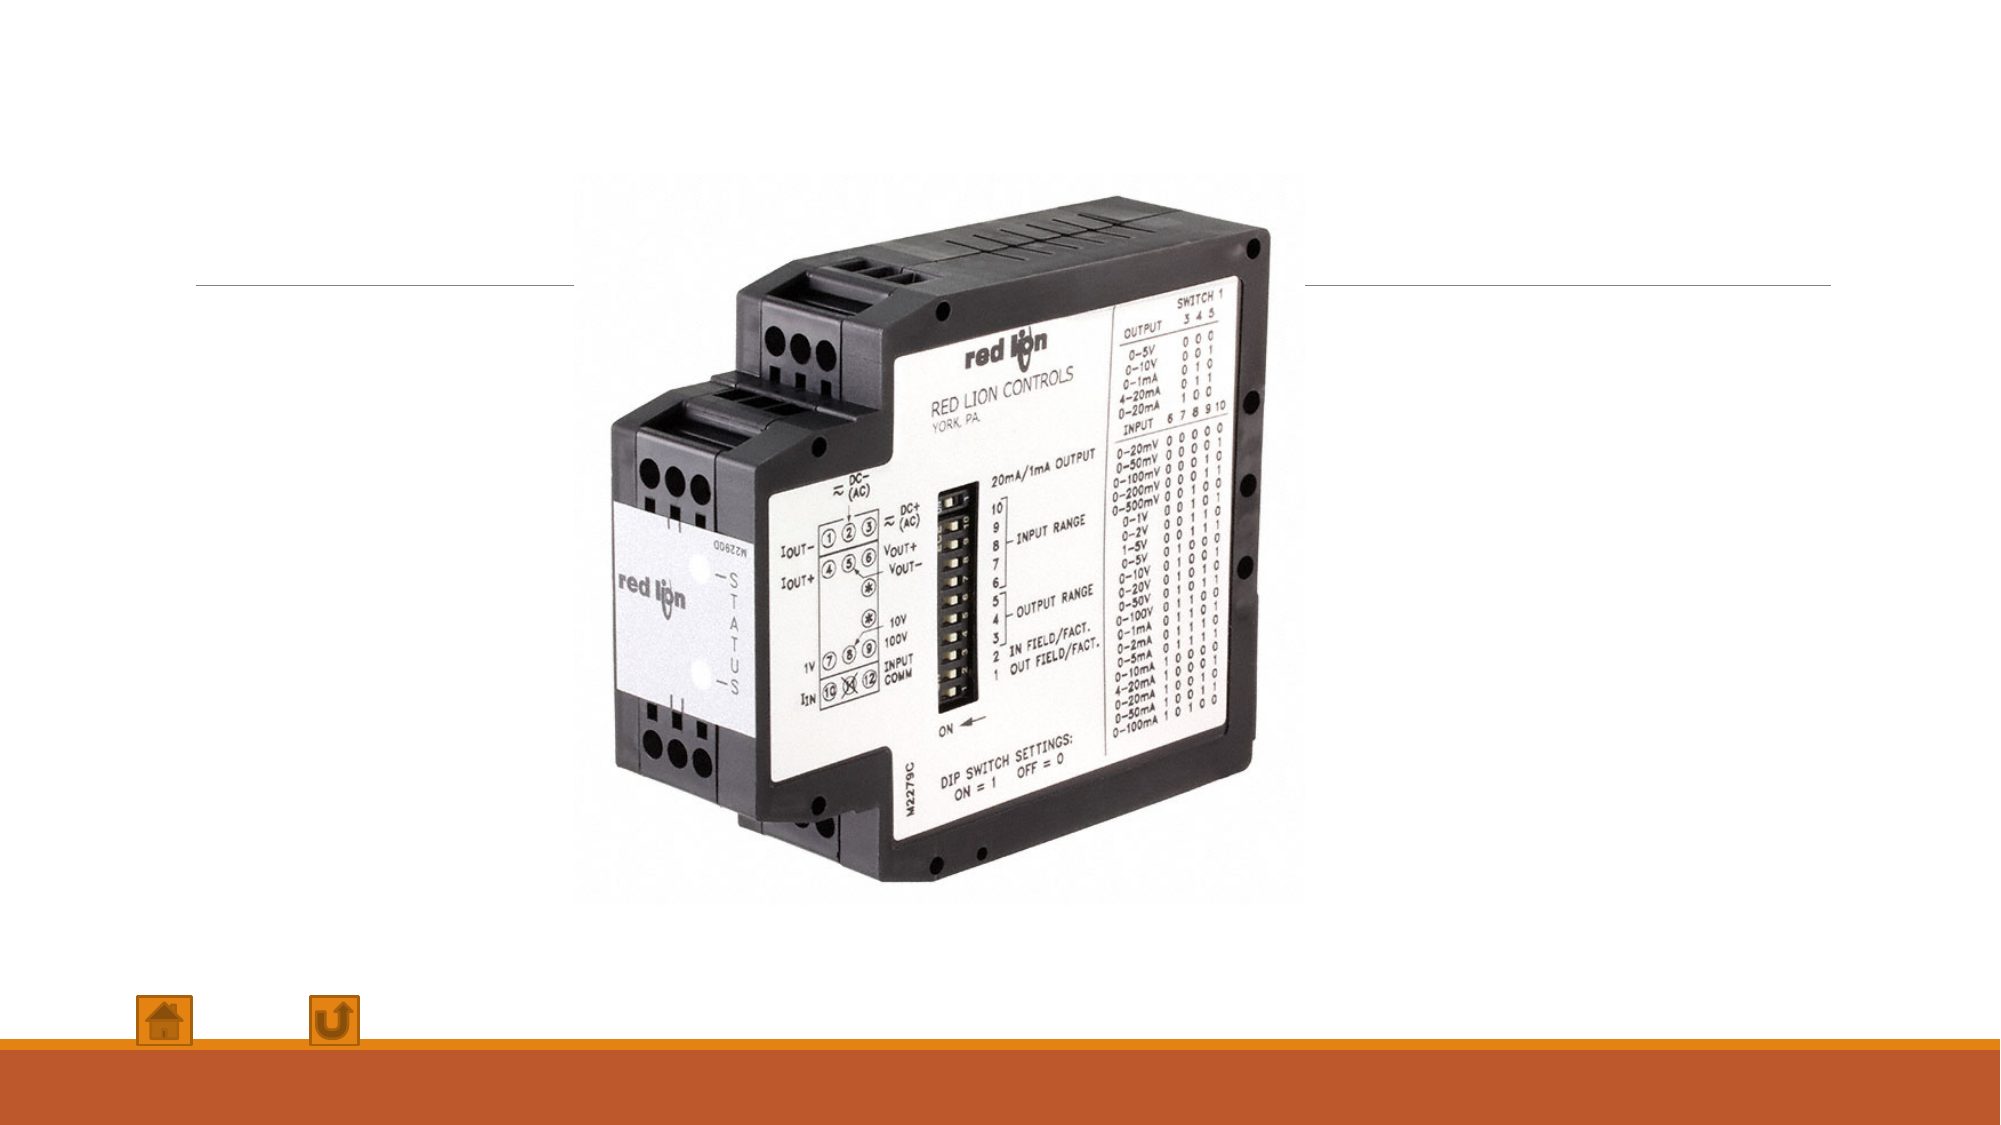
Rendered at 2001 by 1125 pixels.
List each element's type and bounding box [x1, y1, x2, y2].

text_box [136, 995, 193, 1046]
text_box [309, 995, 360, 1046]
picture [573, 173, 1306, 906]
